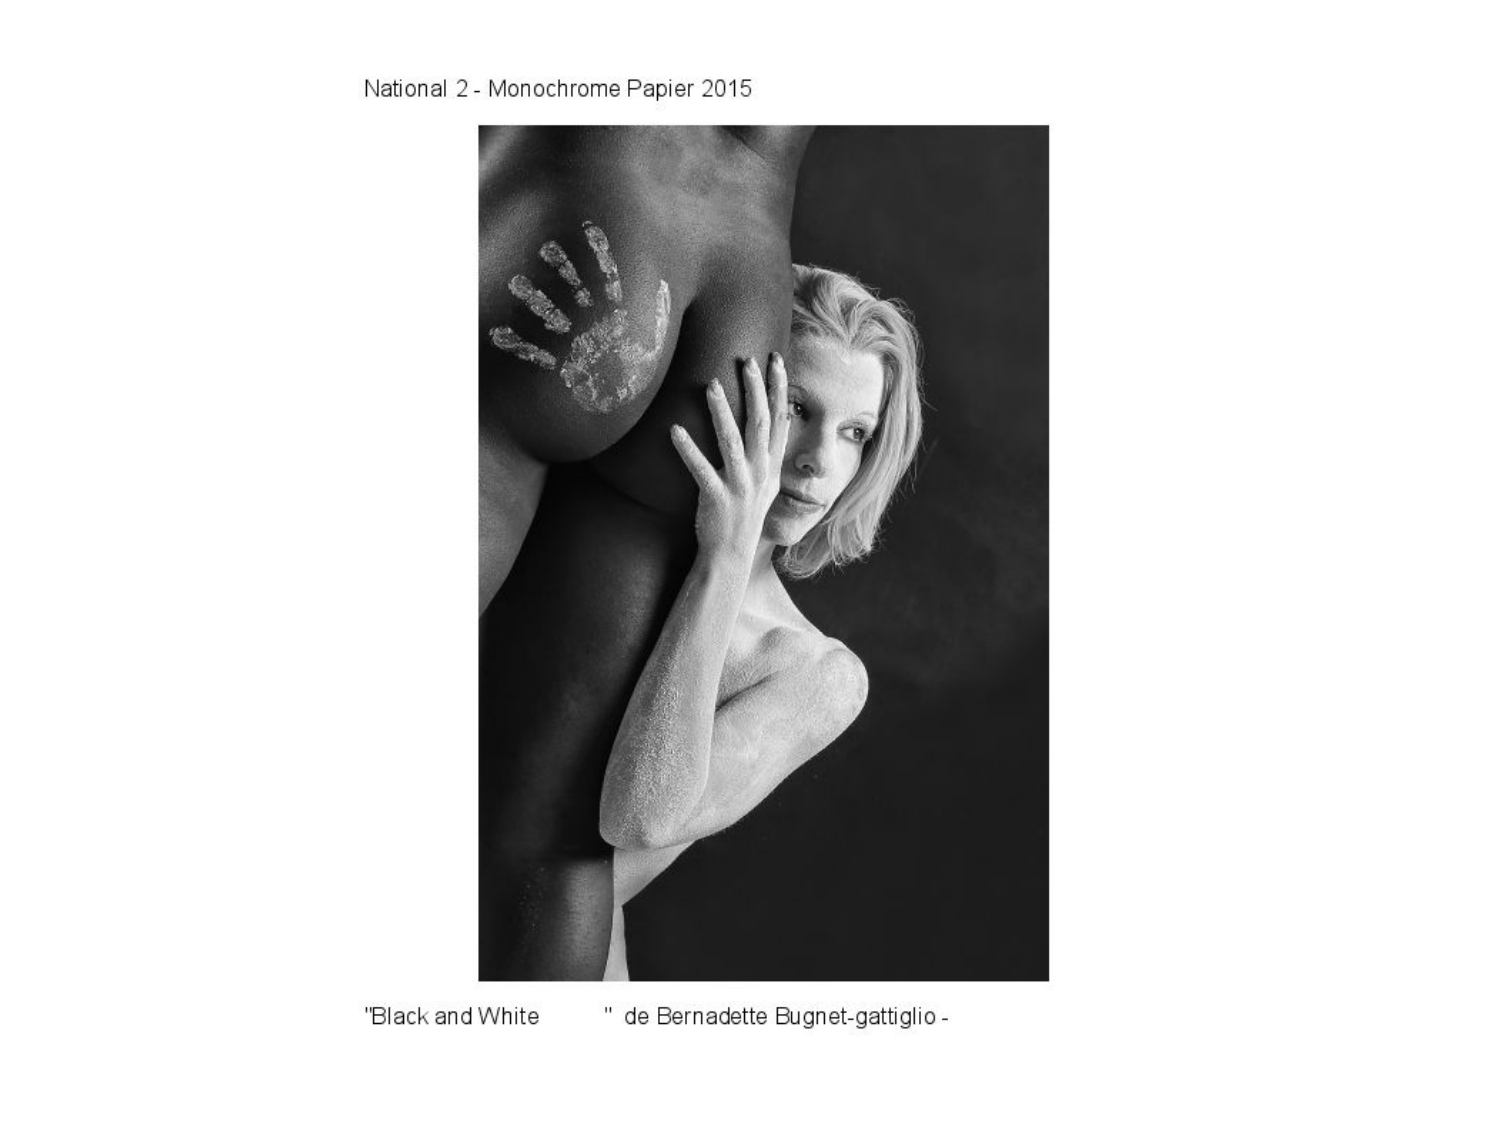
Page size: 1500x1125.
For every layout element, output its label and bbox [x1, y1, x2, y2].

picture [336, 54, 1192, 1054]
